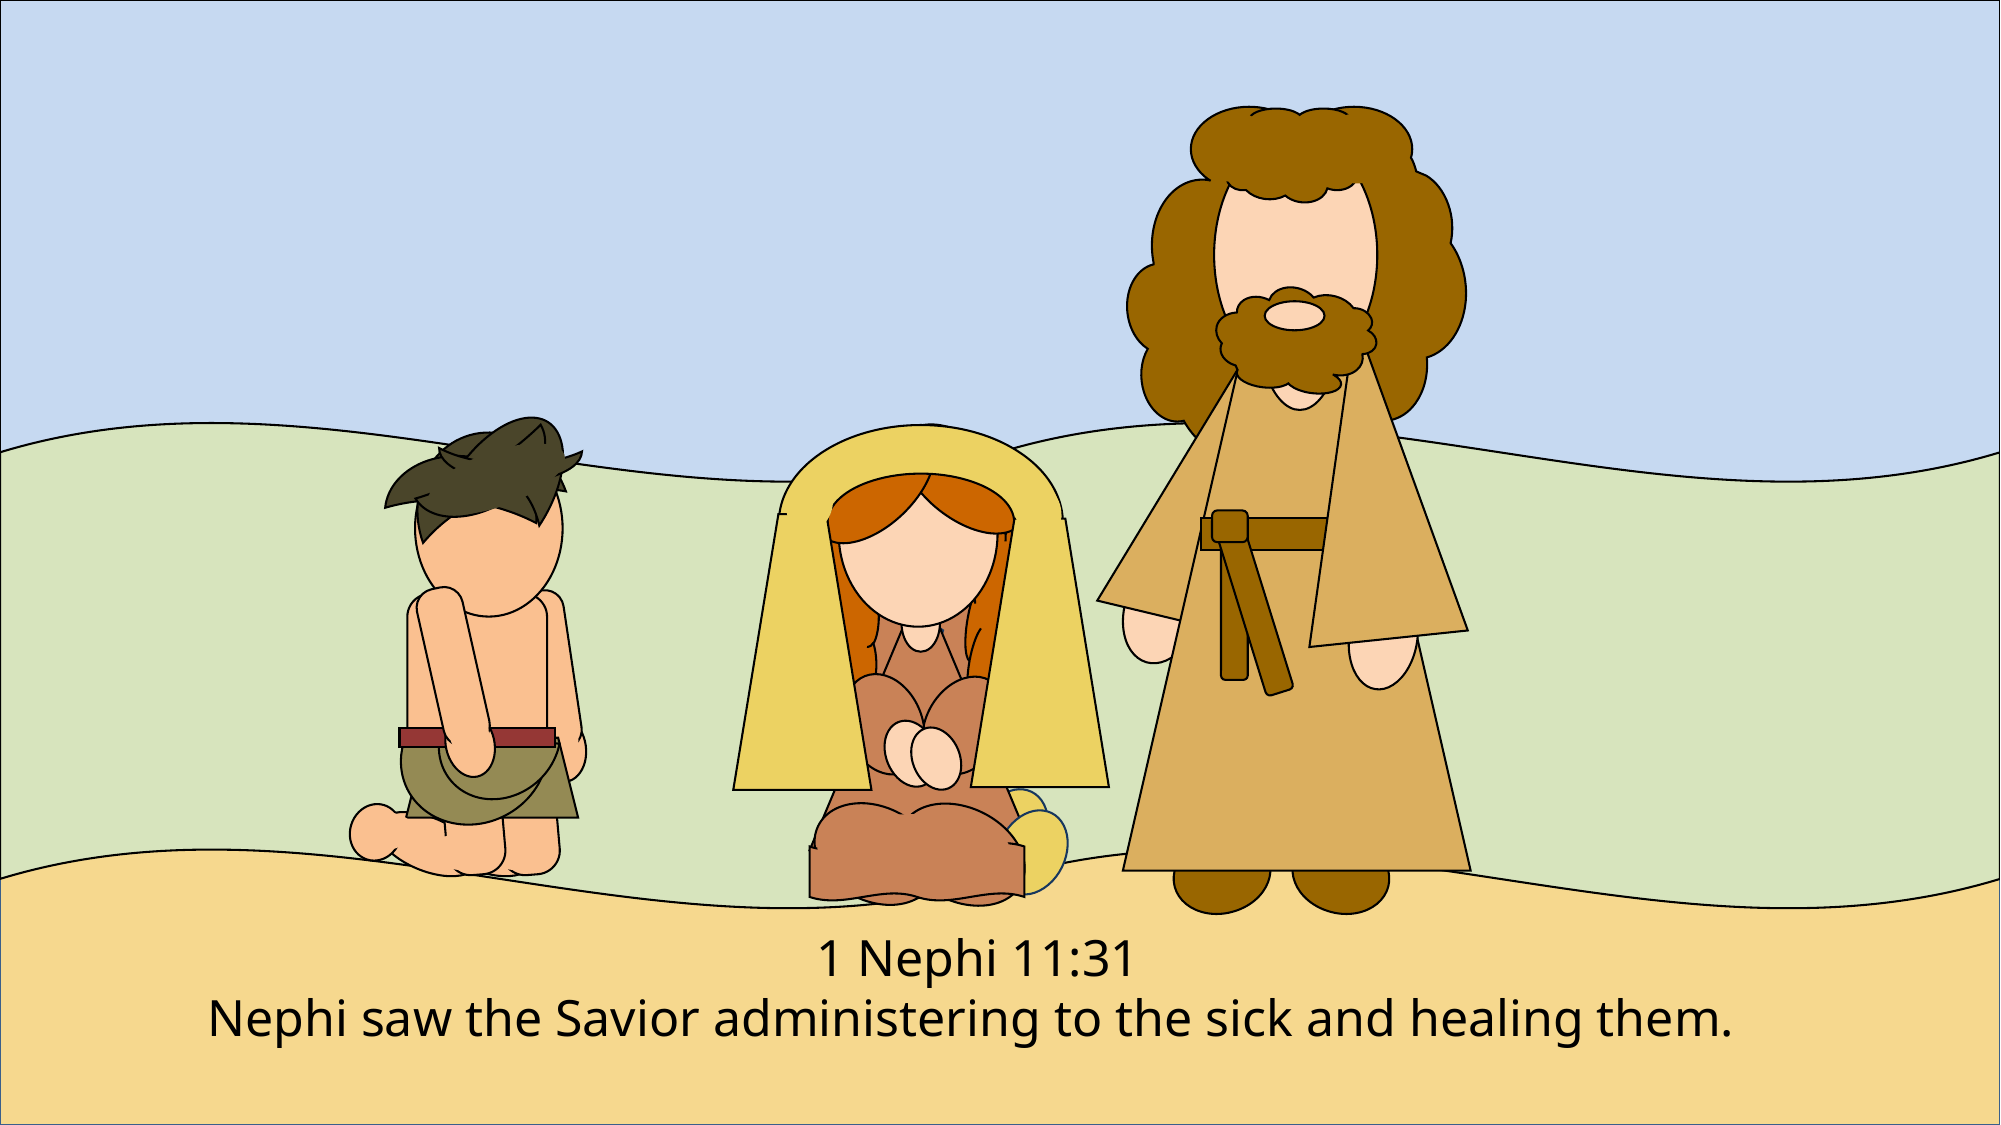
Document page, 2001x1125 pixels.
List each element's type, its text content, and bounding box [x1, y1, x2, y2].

text_box [475, 464, 875, 910]
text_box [349, 424, 590, 875]
text_box [1109, 426, 1122, 577]
text_box 1 Nephi 11:31 Nephi saw the Savior administering to the sick and healing them. [66, 918, 1889, 1054]
text_box [0, 0, 2000, 480]
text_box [733, 424, 1109, 902]
text_box [0, 421, 349, 880]
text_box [1122, 106, 1471, 914]
text_box [0, 851, 2000, 1125]
text_box [1471, 446, 2000, 910]
text_box [1109, 605, 1122, 857]
